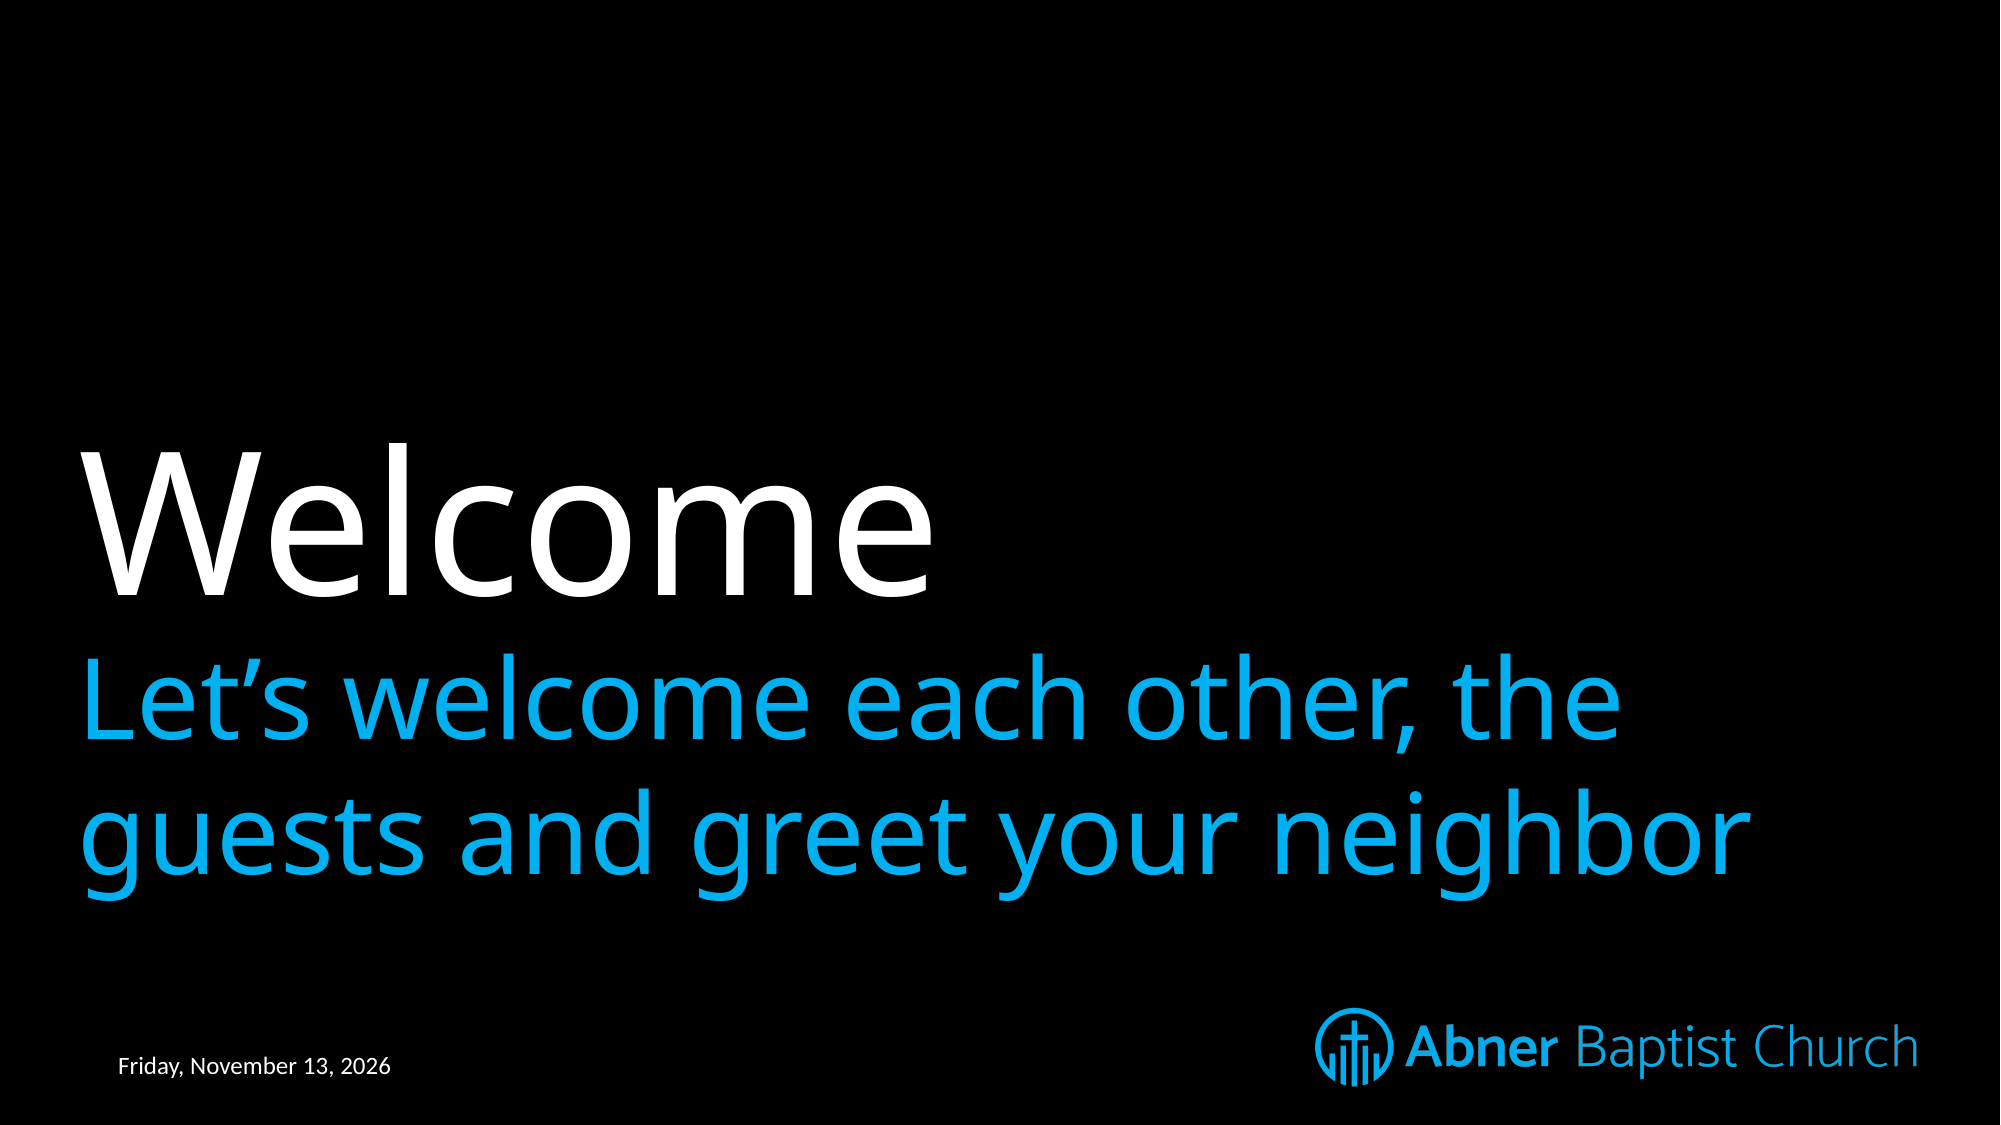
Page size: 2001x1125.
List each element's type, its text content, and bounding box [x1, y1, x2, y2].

text_box Let’s welcome each other, the guests and greet your neighbor [63, 619, 1890, 905]
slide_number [103, 1035, 554, 1096]
title Welcome [63, 257, 1901, 804]
picture [1310, 995, 1930, 1096]
